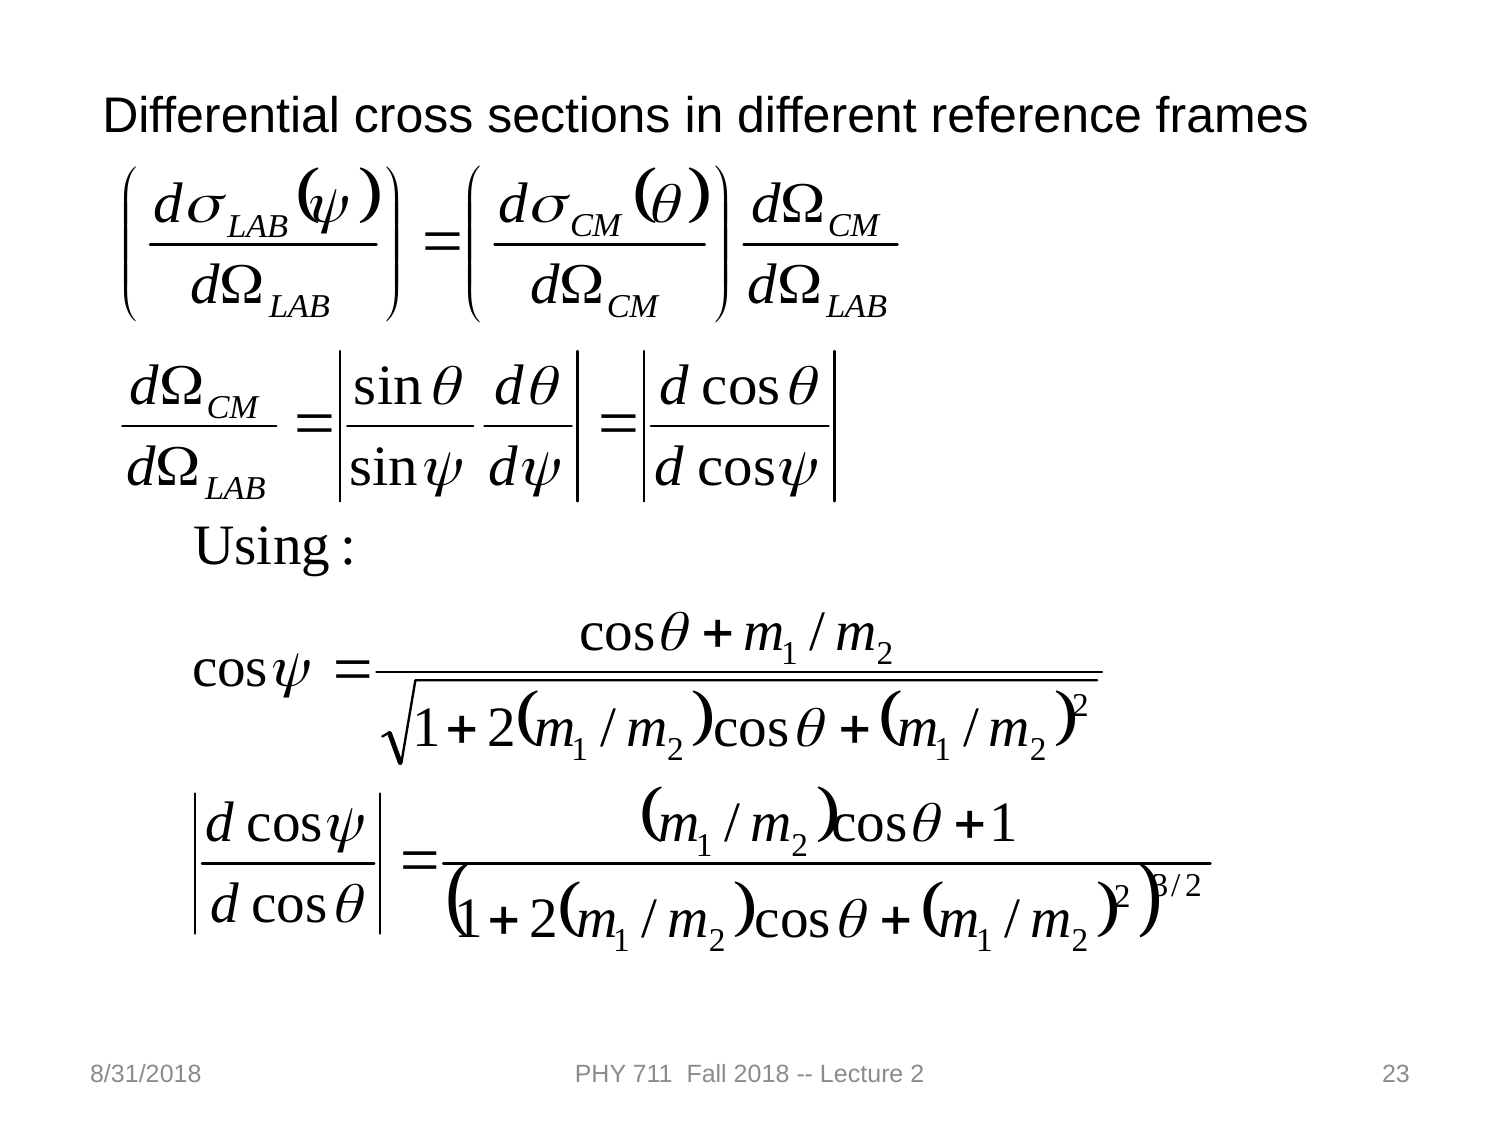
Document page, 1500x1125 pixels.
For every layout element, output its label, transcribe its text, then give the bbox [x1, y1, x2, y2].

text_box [184, 514, 1225, 962]
footer PHY 711 Fall 2018 -- Lecture 2 [512, 1042, 988, 1103]
text_box Differential cross sections in different reference frames [87, 74, 1413, 150]
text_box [112, 152, 910, 515]
slide_number 23 [1074, 1042, 1425, 1103]
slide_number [75, 1042, 425, 1103]
